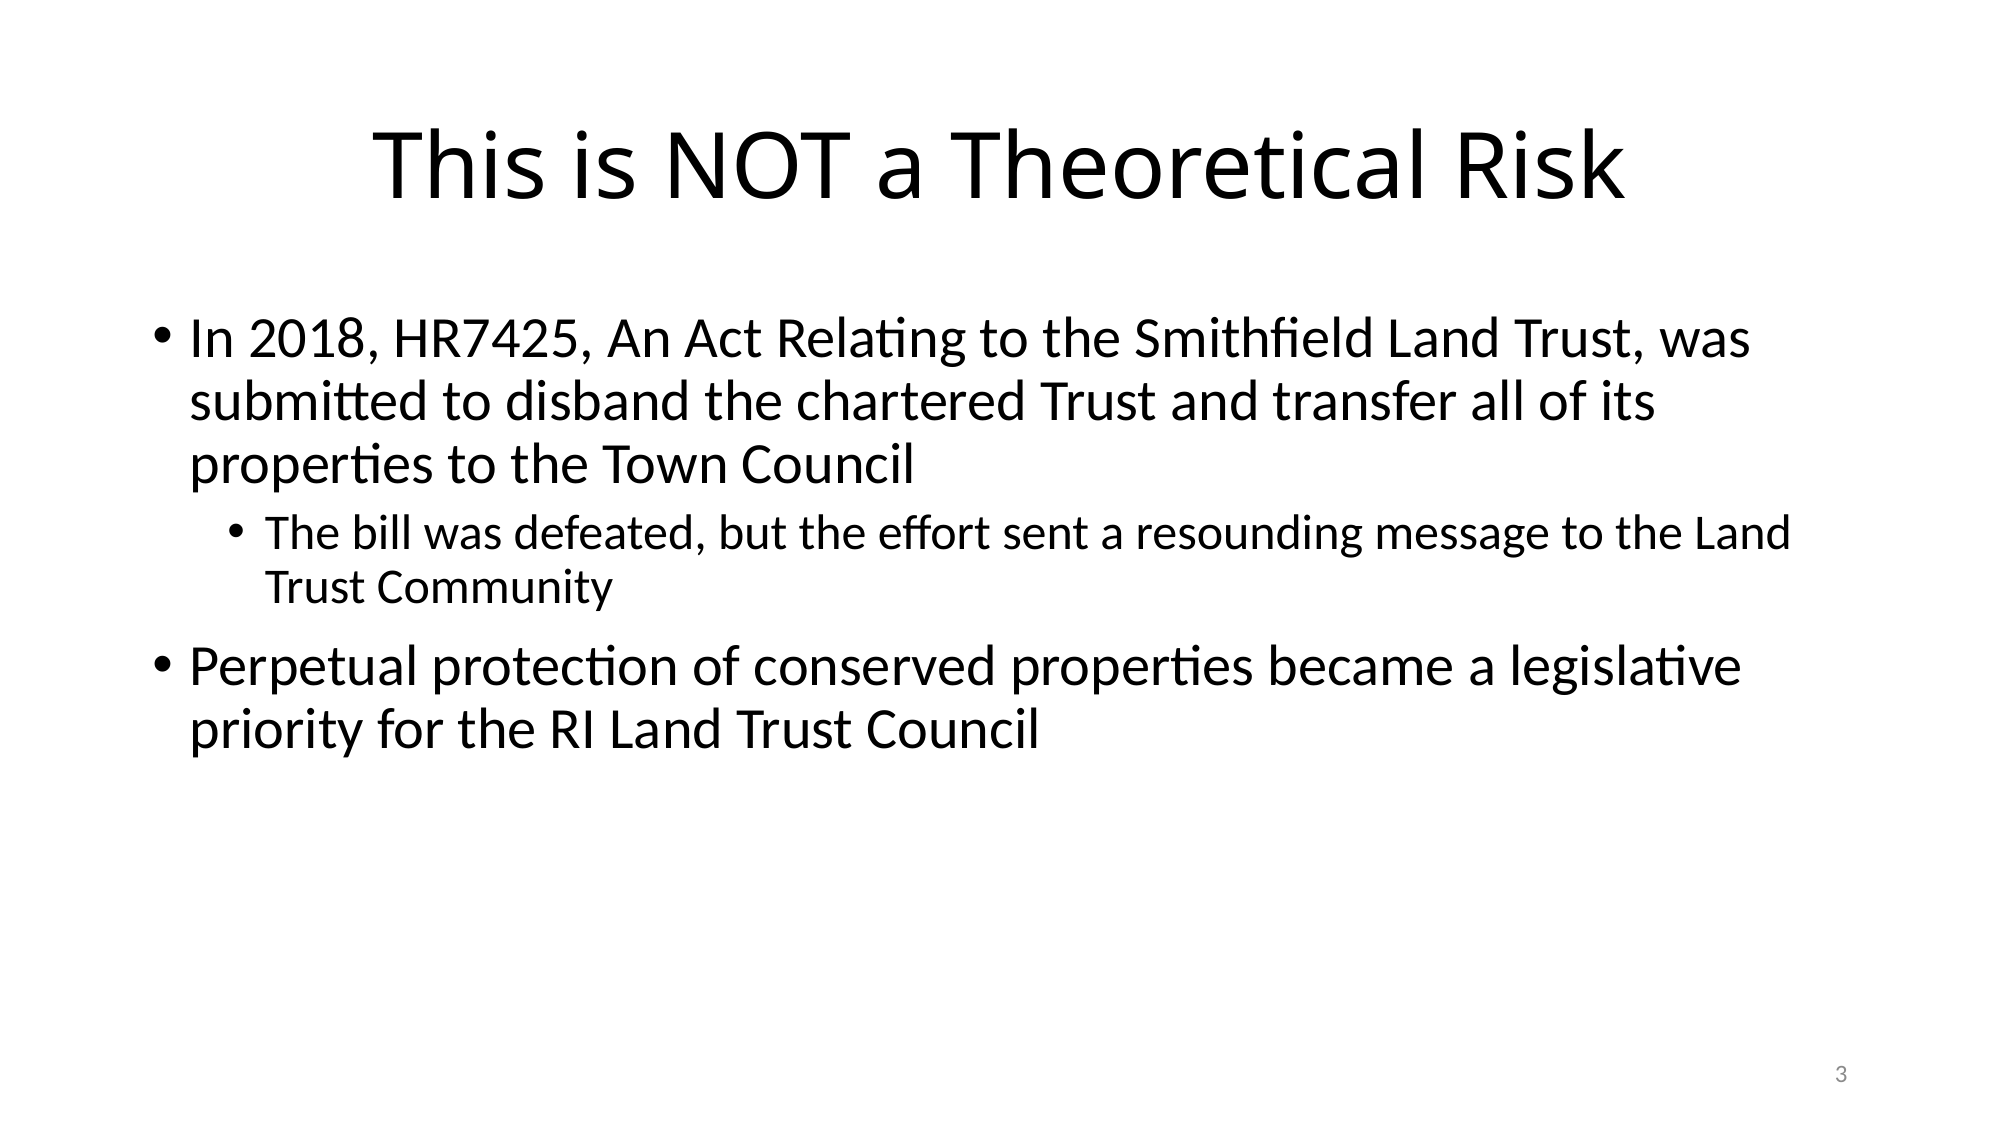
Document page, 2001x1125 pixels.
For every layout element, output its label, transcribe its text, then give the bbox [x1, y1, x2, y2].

title This is NOT a Theoretical Risk [137, 59, 1863, 278]
list In 2018, HR7425, An Act Relating to the Smithfield Land Trust, was submitted to disband the chartered Trust and transfer all of its properties to the Town Council The bill was defeated, but the effort sent a resounding message to the Land Trust Community Perpetual protection of conserved properties became a legislative priority for the RI Land Trust Council [137, 299, 1863, 1014]
slide_number 3 [1412, 1042, 1863, 1103]
